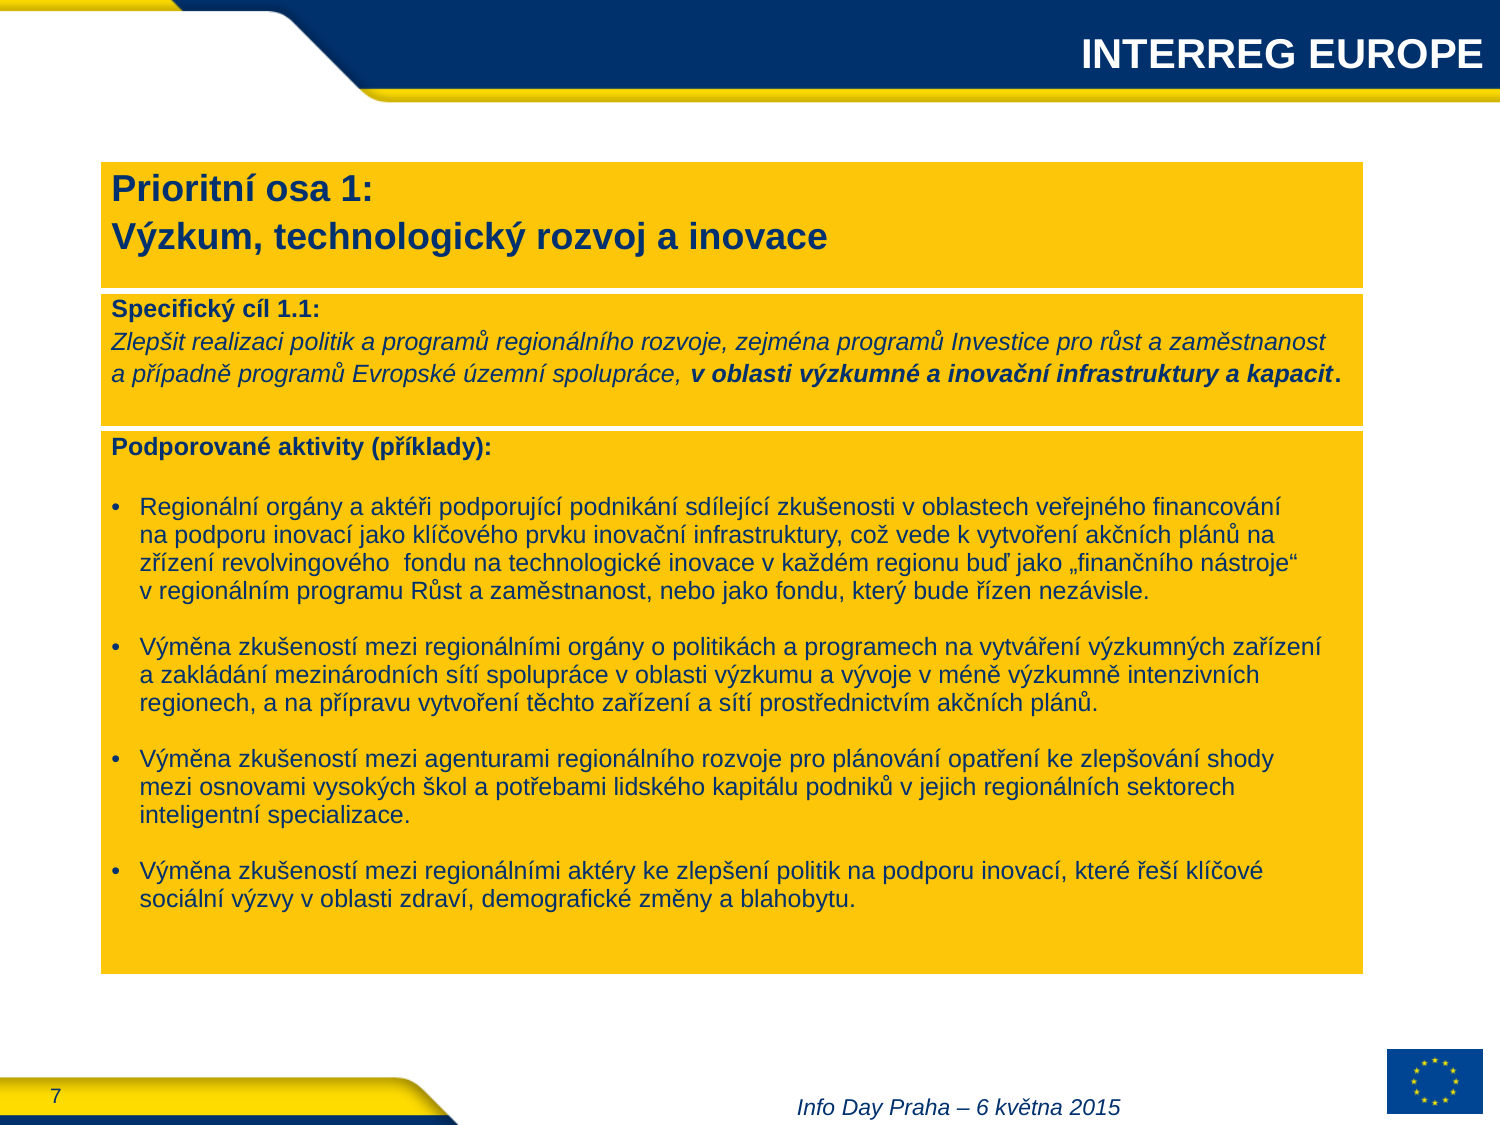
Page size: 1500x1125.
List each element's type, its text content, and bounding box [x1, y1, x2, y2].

table_cell Specifický cíl 1.1: Zlepšit realizaci politik a programů regionálního rozvoje, zejména programů Investice pro růst a zaměstnanost a případně programů Evropské územní spolupráce, v oblasti výzkumné a inovační infrastruktury a kapacit. [101, 294, 1363, 426]
table_header Prioritní osa 1: Výzkum, technologický rozvoj a inovace [101, 162, 1363, 288]
picture [0, 1013, 1500, 1125]
table_cell Podporované aktivity (příklady): Regionální orgány a aktéři podporující podnikání sdílející zkušenosti v oblastech veřejného financování na podporu inovací jako klíčového prvku inovační infrastruktury, což vede k vytvoření akčních plánů na zřízení revolvingového fondu na technologické inovace v každém regionu buď jako „finančního nástroje“ v regionálním programu Růst a zaměstnanost, nebo jako fondu, který bude řízen nezávisle. Výměna zkušeností mezi regionálními orgány o politikách a programech na vytváření výzkumných zařízení a zakládání mezinárodních sítí spolupráce v oblasti výzkumu a vývoje v méně výzkumně intenzivních regionech, a na přípravu vytvoření těchto zařízení a sítí prostřednictvím akčních plánů. Výměna zkušeností mezi agenturami regionálního rozvoje pro plánování opatření ke zlepšování shody mezi osnovami vysokých škol a potřebami lidského kapitálu podniků v jejich regionálních sektorech inteligentní specializace. Výměna zkušeností mezi regionálními aktéry ke zlepšení politik na podporu inovací, které řeší klíčové sociální výzvy v oblasti zdraví, demografické změny a blahobytu. [101, 431, 1363, 974]
text_box INTERREG EUROPE [149, 14, 1500, 85]
picture [0, 0, 1500, 308]
